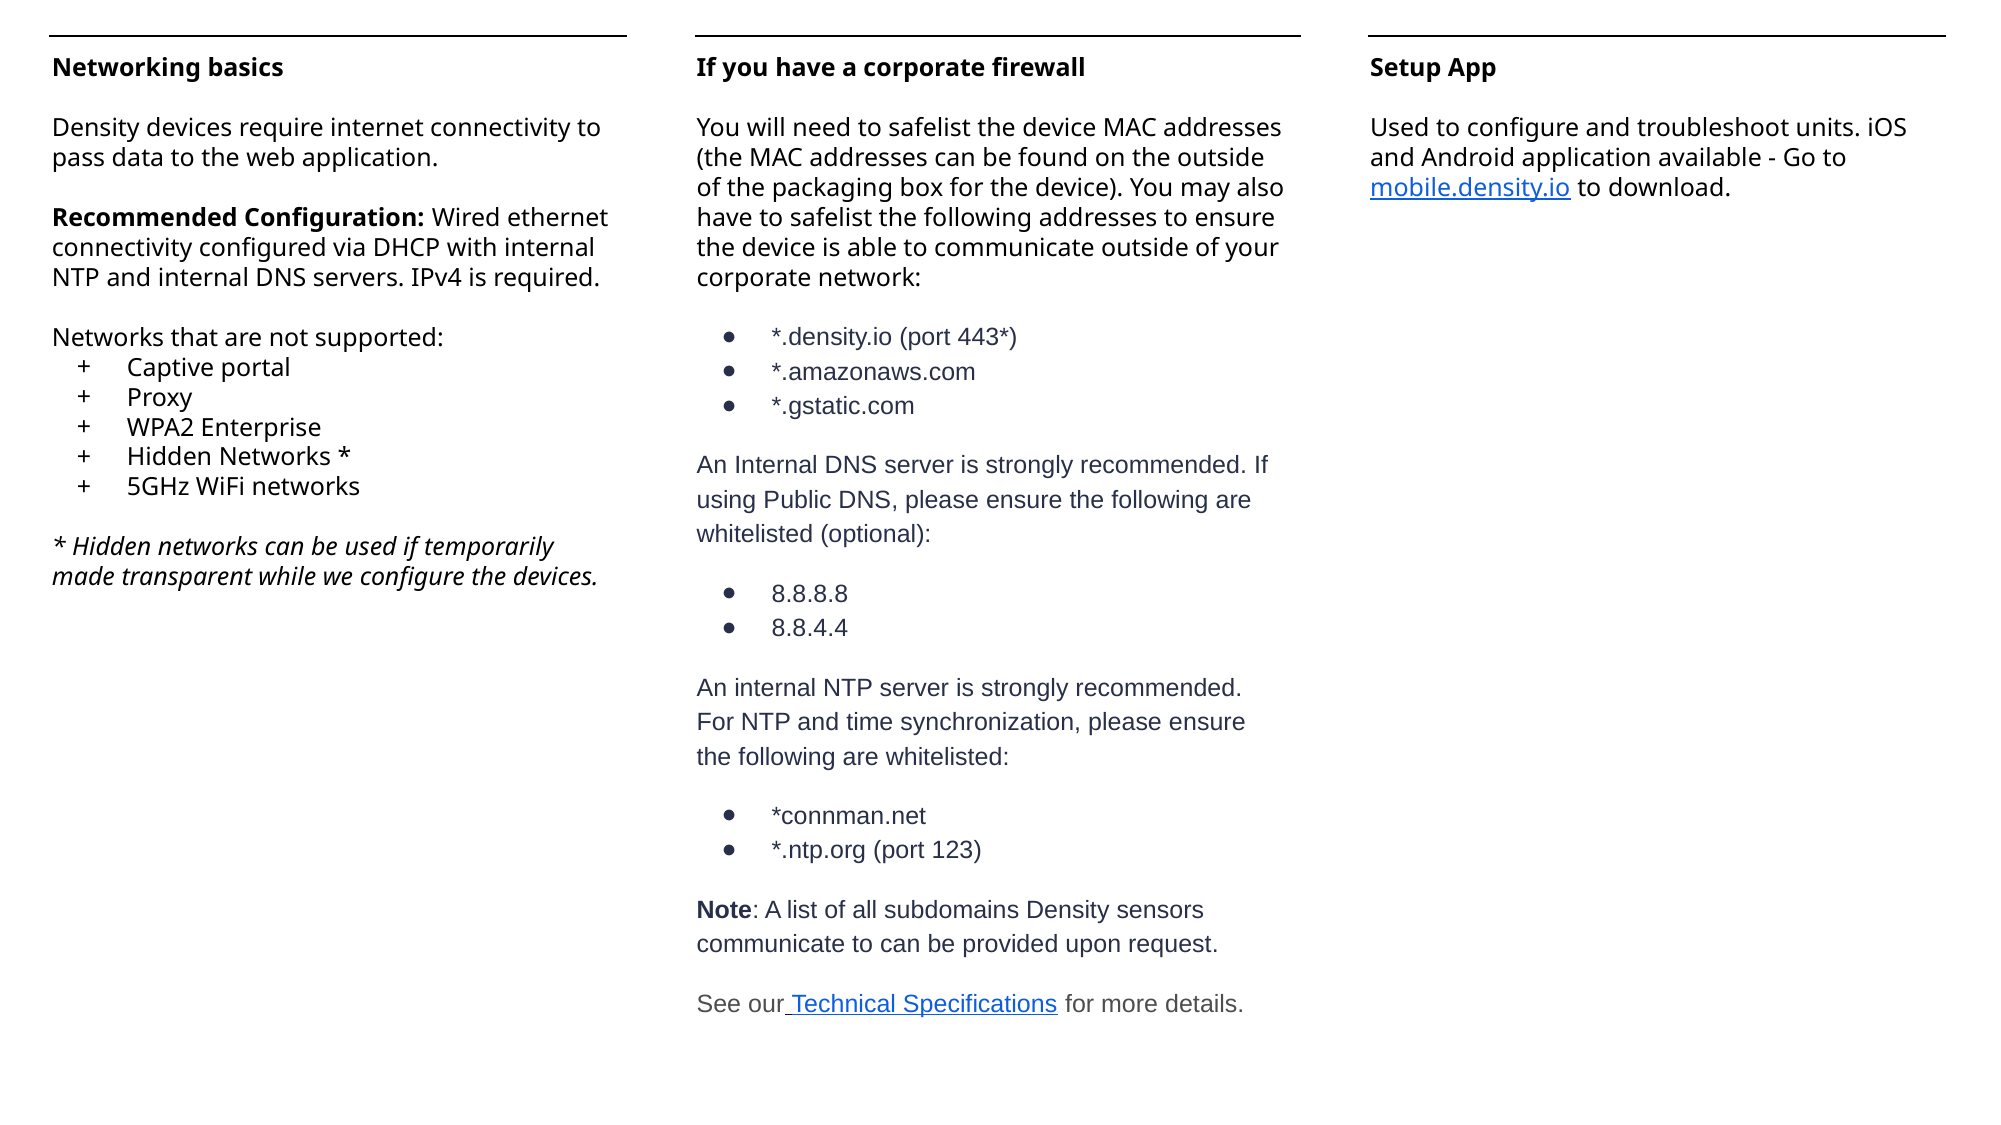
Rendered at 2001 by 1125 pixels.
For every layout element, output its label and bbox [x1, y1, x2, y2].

text_box [1354, 35, 1946, 218]
text_box [681, 35, 1301, 1039]
text_box [36, 35, 628, 612]
